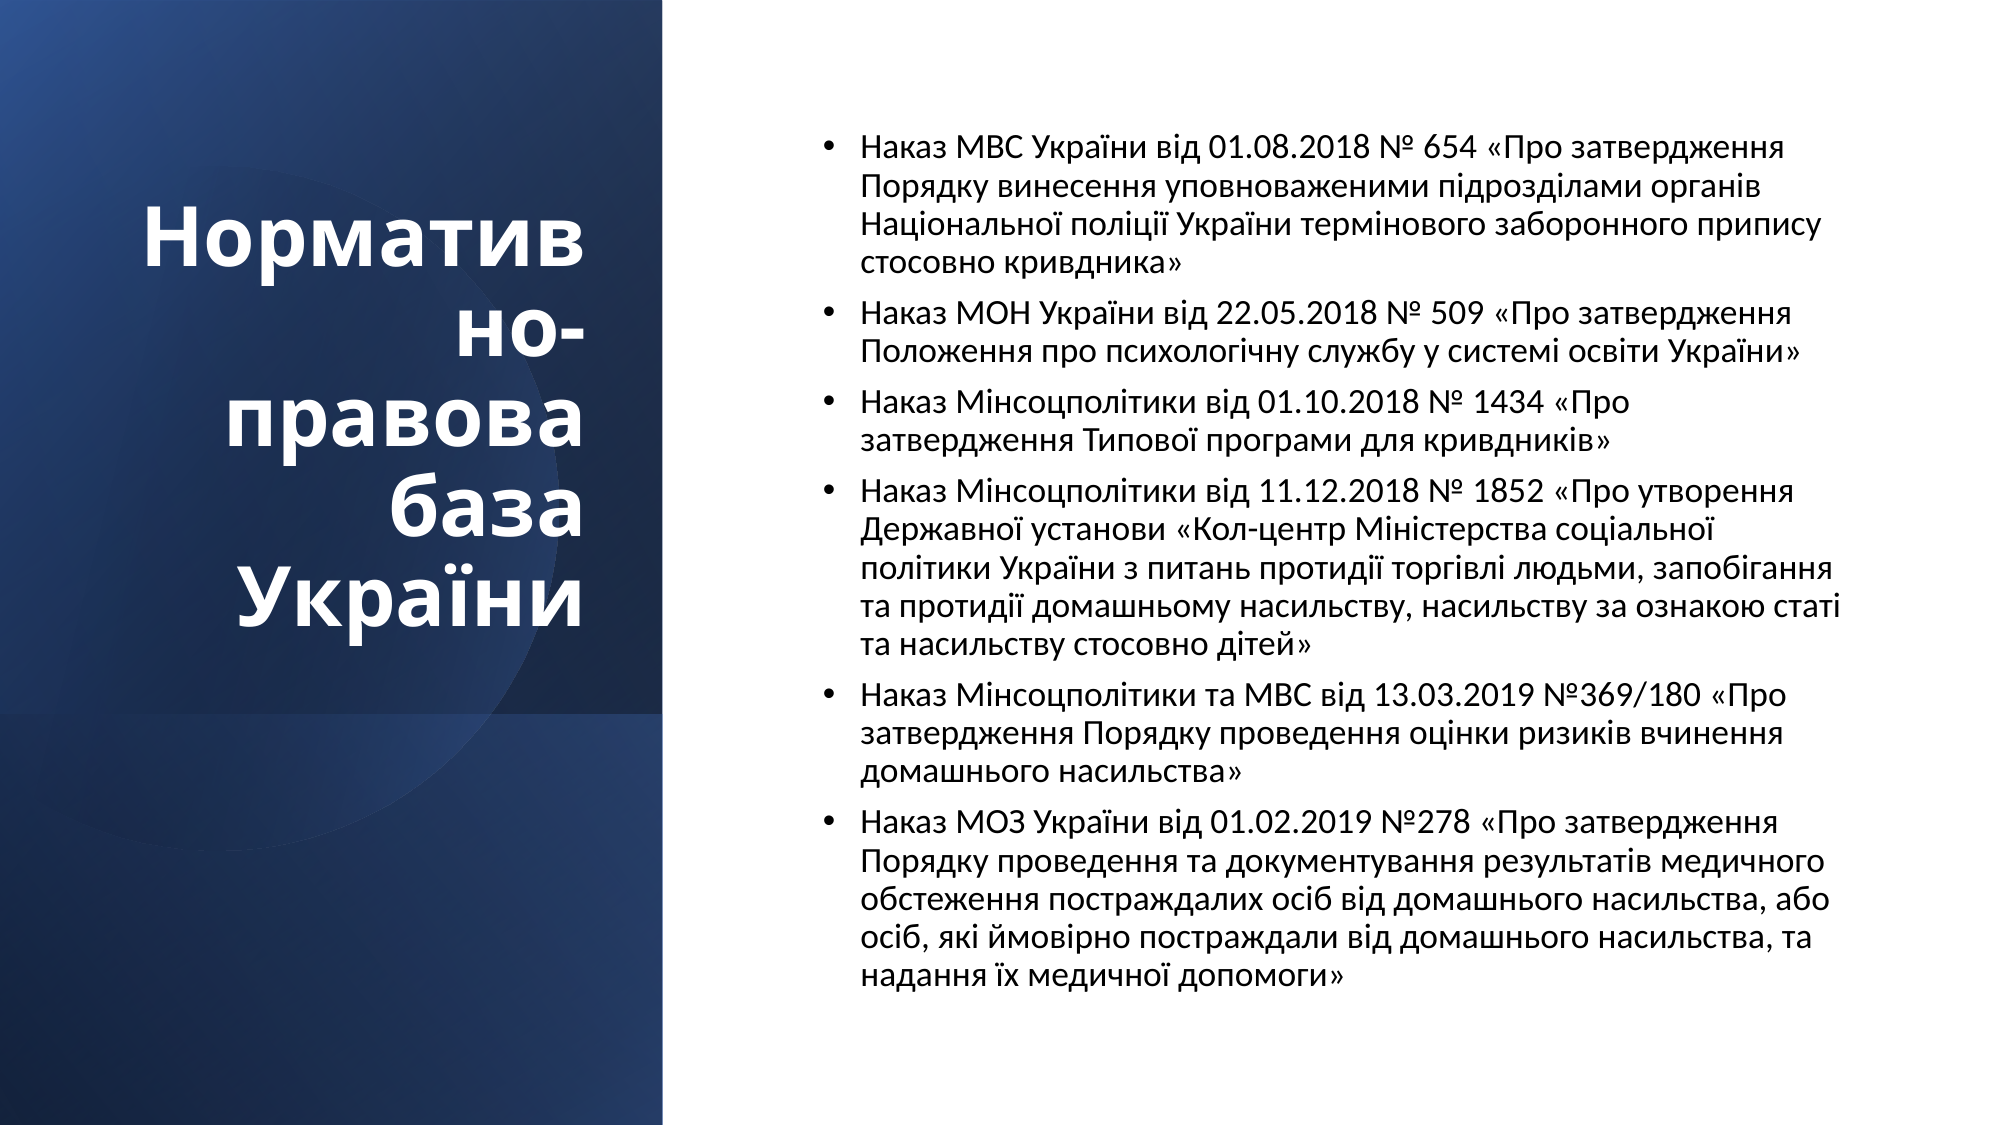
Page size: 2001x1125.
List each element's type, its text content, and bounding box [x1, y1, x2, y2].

text_box Наказ МВС України від 01.08.2018 № 654 «Про затвердження Порядку винесення уповноваженими підрозділами органів Національної поліції України термінового заборонного припису стосовно кривдника» Наказ МОН України від 22.05.2018 № 509 «Про затвердження Положення про психологічну службу у системі освіти України» Наказ Мінсоцполітики від 01.10.2018 № 1434 «Про затвердження Типової програми для кривдників» Наказ Мінсоцполітики від 11.12.2018 № 1852 «Про утворення Державної установи «Кол-центр Міністерства соціальної політики України з питань протидії торгівлі людьми, запобігання та протидії домашньому насильству, насильству за ознакою статі та насильству стосовно дітей» Наказ Мінсоцполітики та МВС від 13.03.2019 №369/180 «Про затвердження Порядку проведення оцінки ризиків вчинення домашнього насильства» Наказ МОЗ України від 01.02.2019 №278 «Про затвердження Порядку проведення та документування результатів медичного обстеження постраждалих осіб від домашнього насильства, або осіб, які ймовірно постраждали від домашнього насильства, та надання їх медичної допомоги» [789, 106, 1865, 1017]
text_box [0, 0, 663, 1124]
title Нормативно-правова база України [76, 96, 602, 652]
text_box [663, 0, 2000, 1125]
